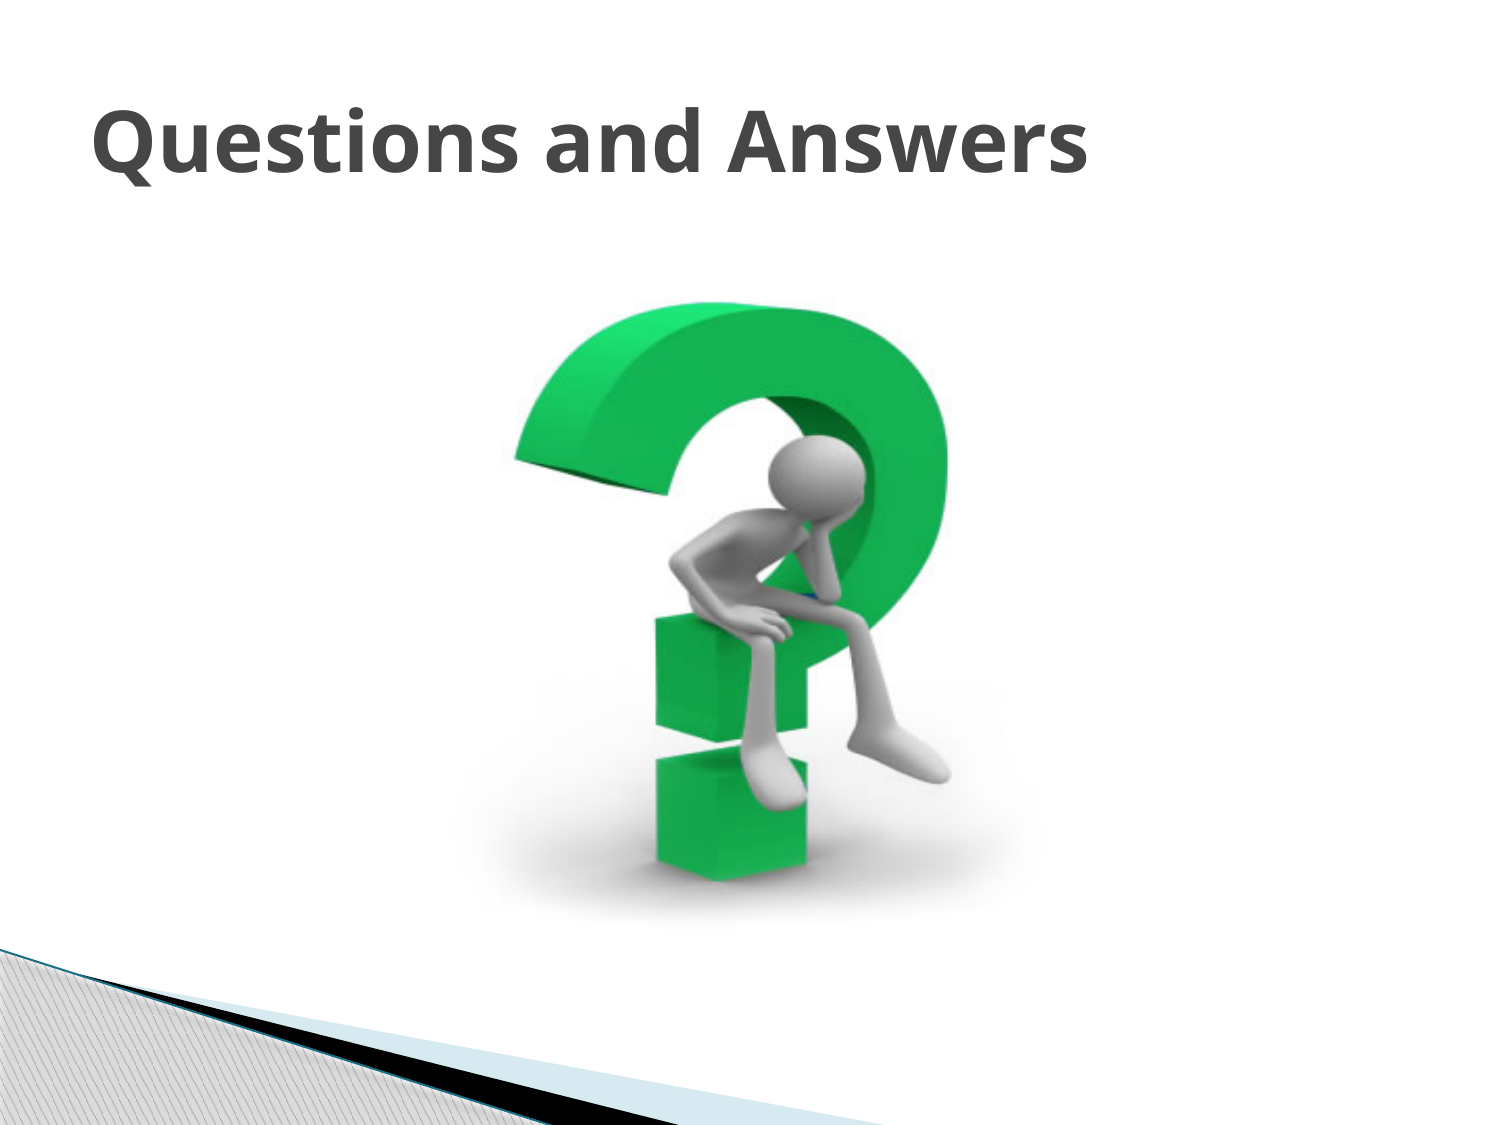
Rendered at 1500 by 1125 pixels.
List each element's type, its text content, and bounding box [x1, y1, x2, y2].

picture [451, 299, 1049, 937]
title Questions and Answers [75, 45, 1425, 233]
